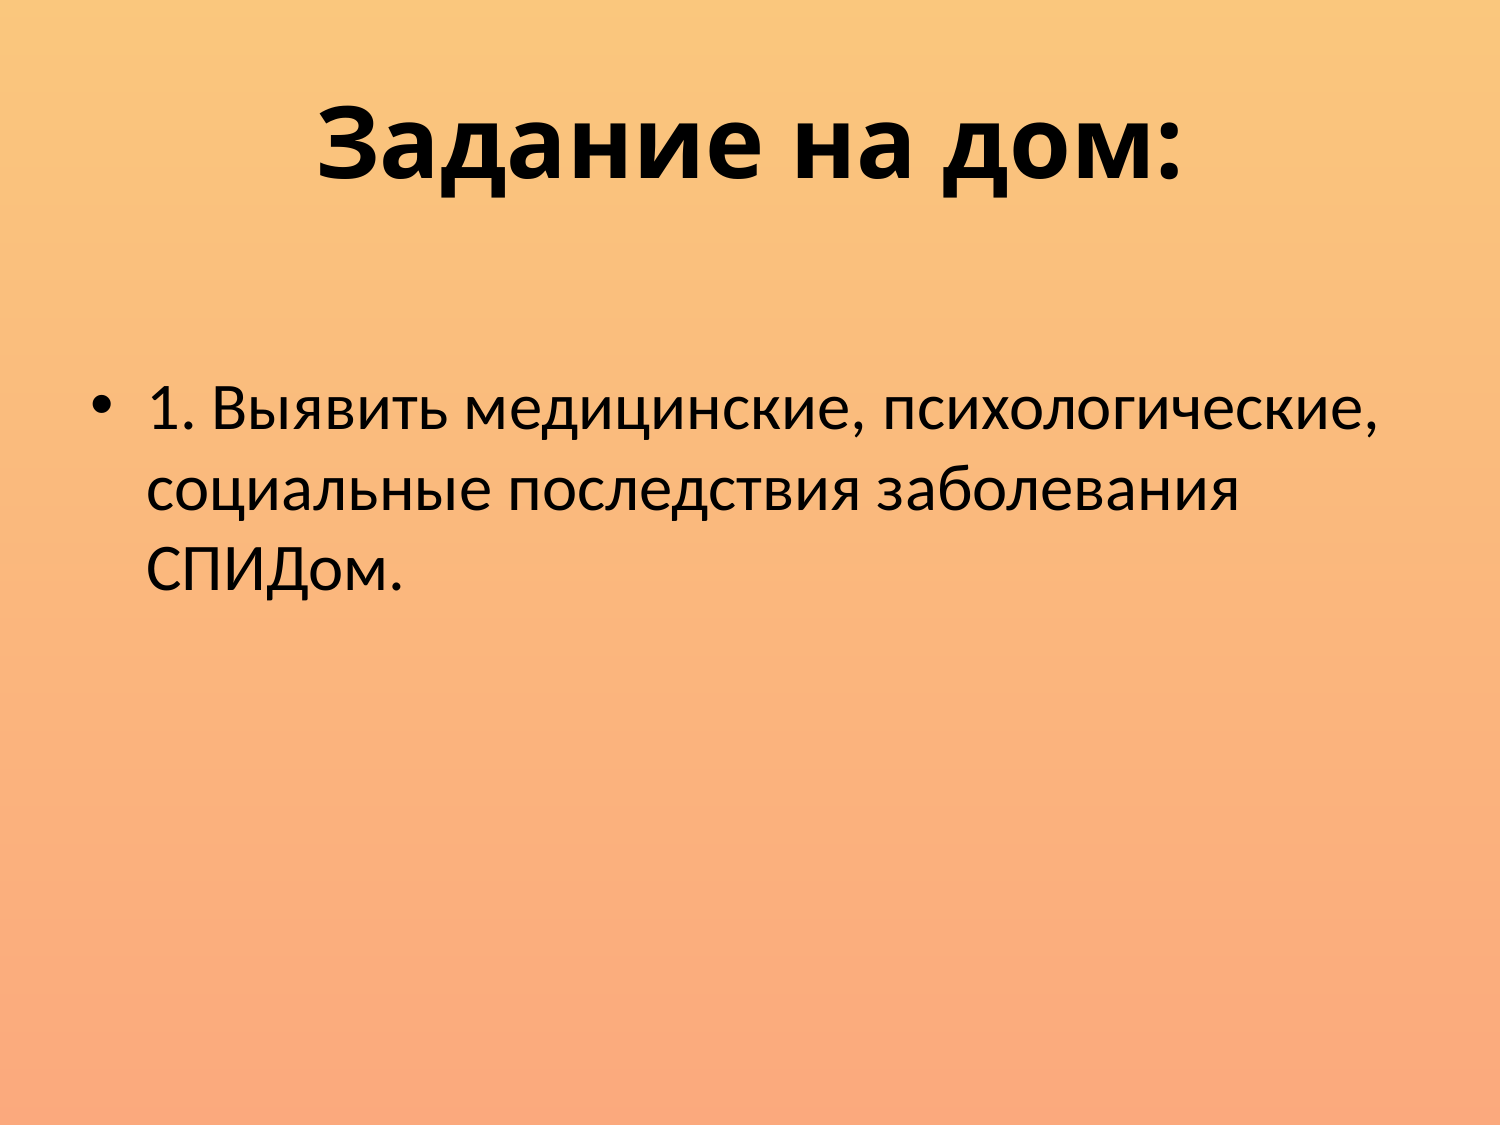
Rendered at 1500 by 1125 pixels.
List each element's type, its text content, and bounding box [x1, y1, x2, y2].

list 1. Выявить медицинские, психологические, социальные последствия заболевания СПИДом. [75, 262, 1425, 1005]
title Задание на дом: [75, 45, 1425, 233]
